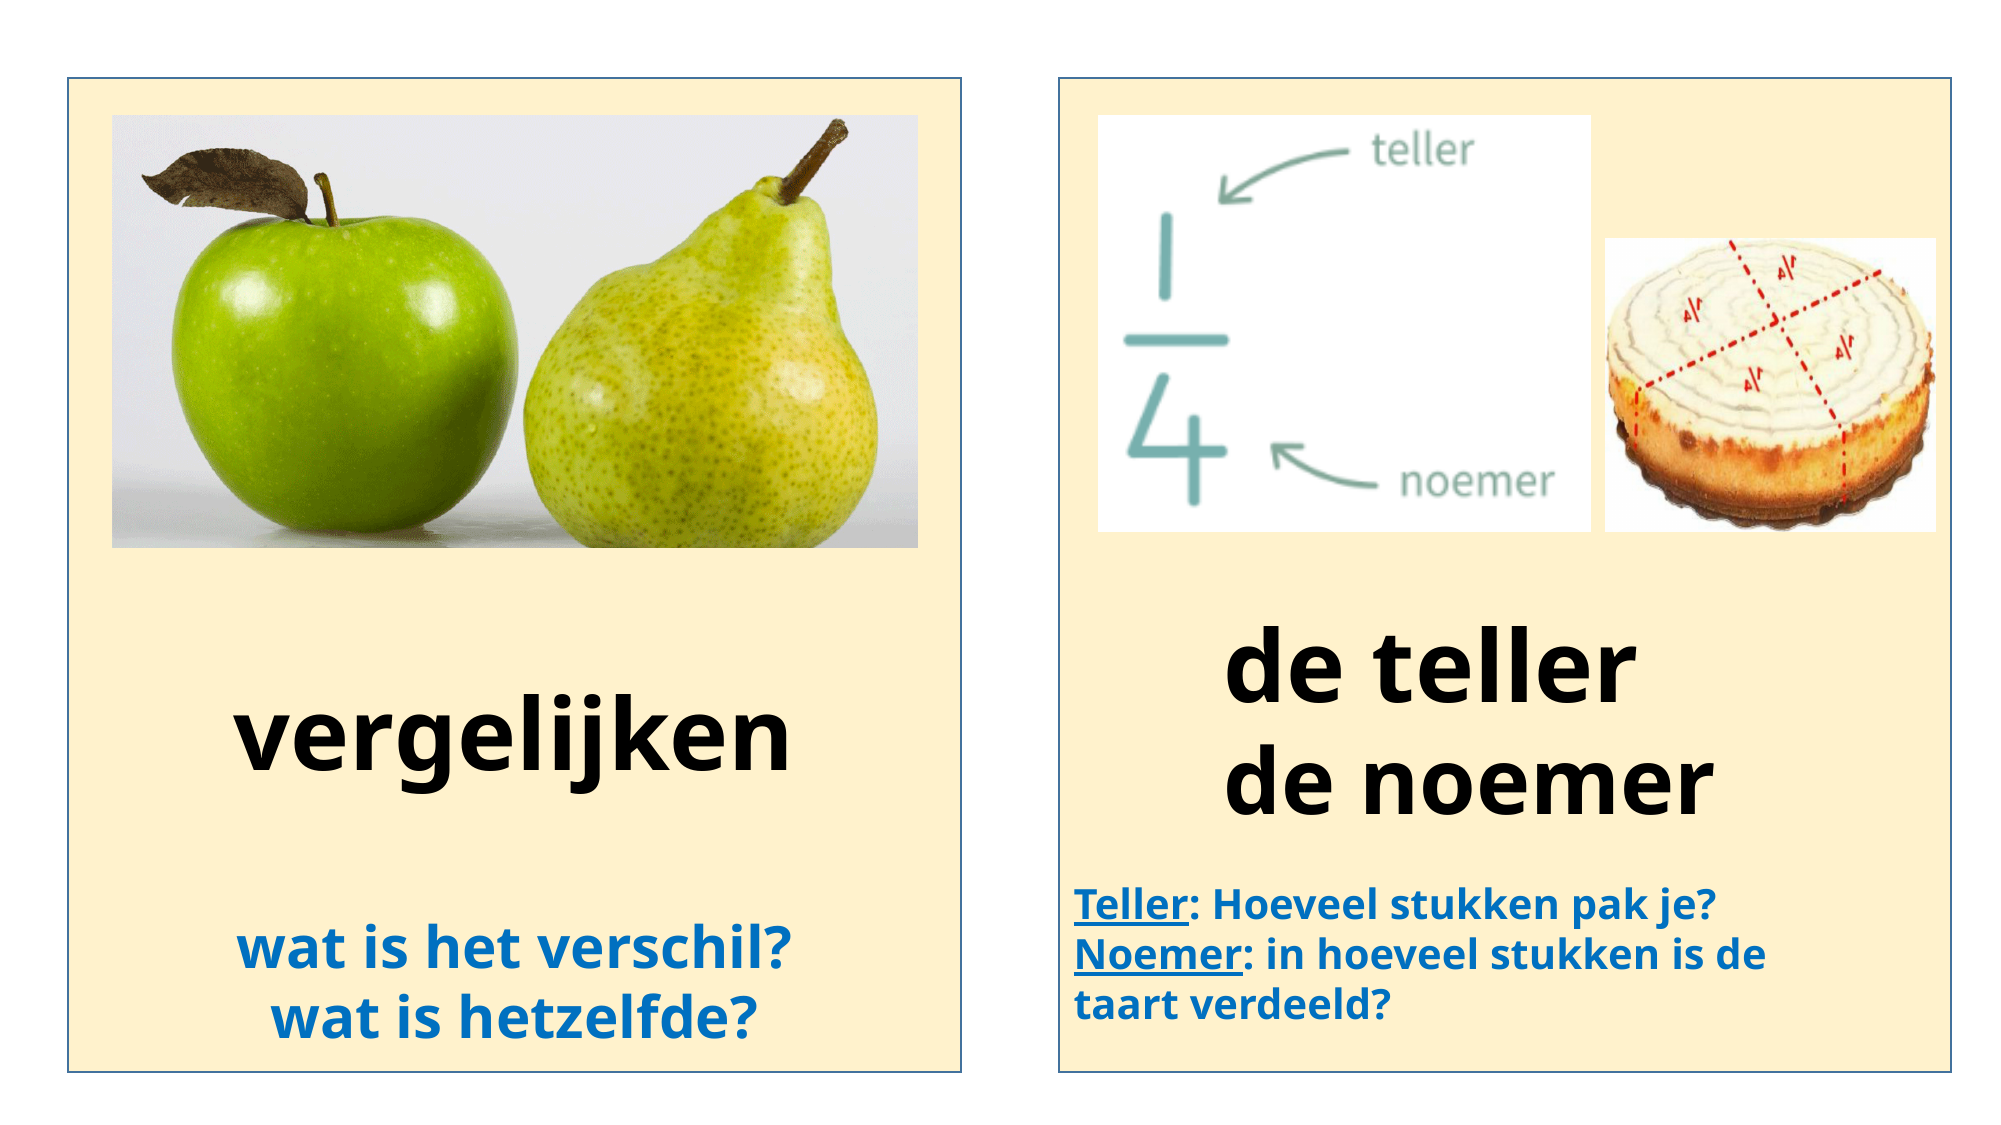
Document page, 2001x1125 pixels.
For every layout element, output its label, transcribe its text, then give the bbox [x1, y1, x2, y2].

text_box de teller de noemer Teller: Hoeveel stukken pak je? Noemer: in hoeveel stukken is de taart verdeeld? [1058, 77, 1952, 1073]
picture [112, 115, 918, 549]
picture [1605, 238, 1936, 532]
picture [1098, 115, 1591, 532]
text_box vergelijken wat is het verschil? wat is hetzelfde? [67, 77, 962, 1073]
